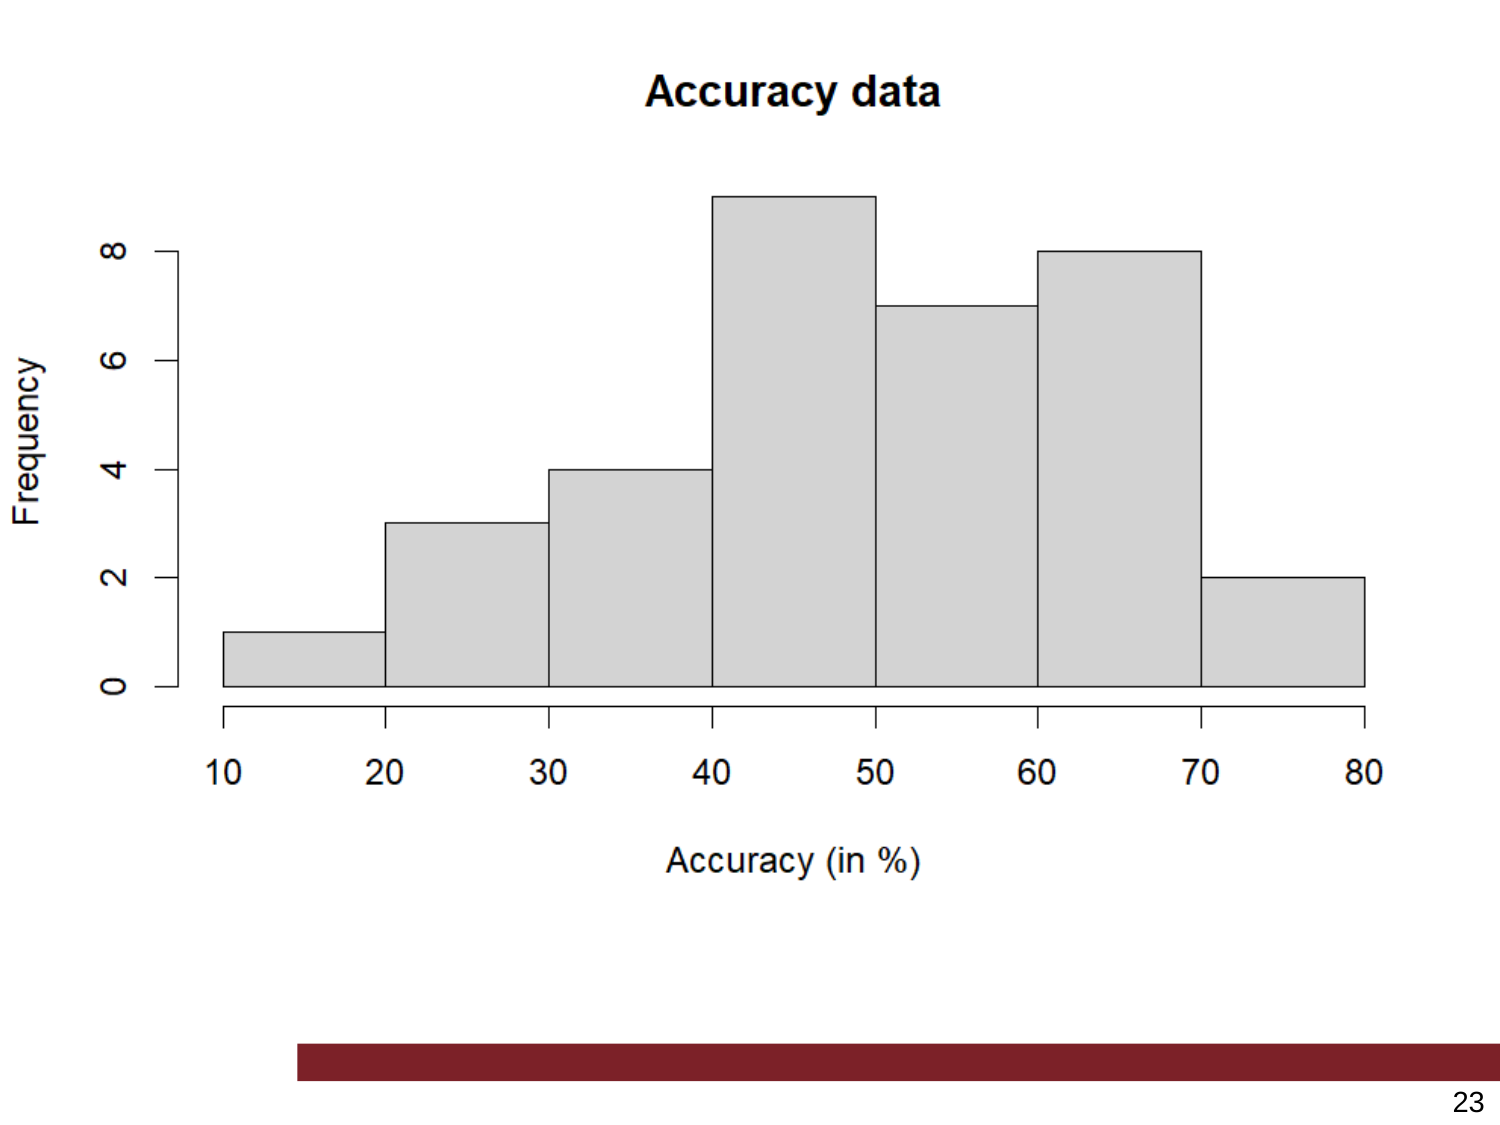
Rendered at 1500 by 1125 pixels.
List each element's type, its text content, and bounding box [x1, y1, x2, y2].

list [0, 0, 1500, 929]
slide_number 23 [1149, 1076, 1500, 1125]
